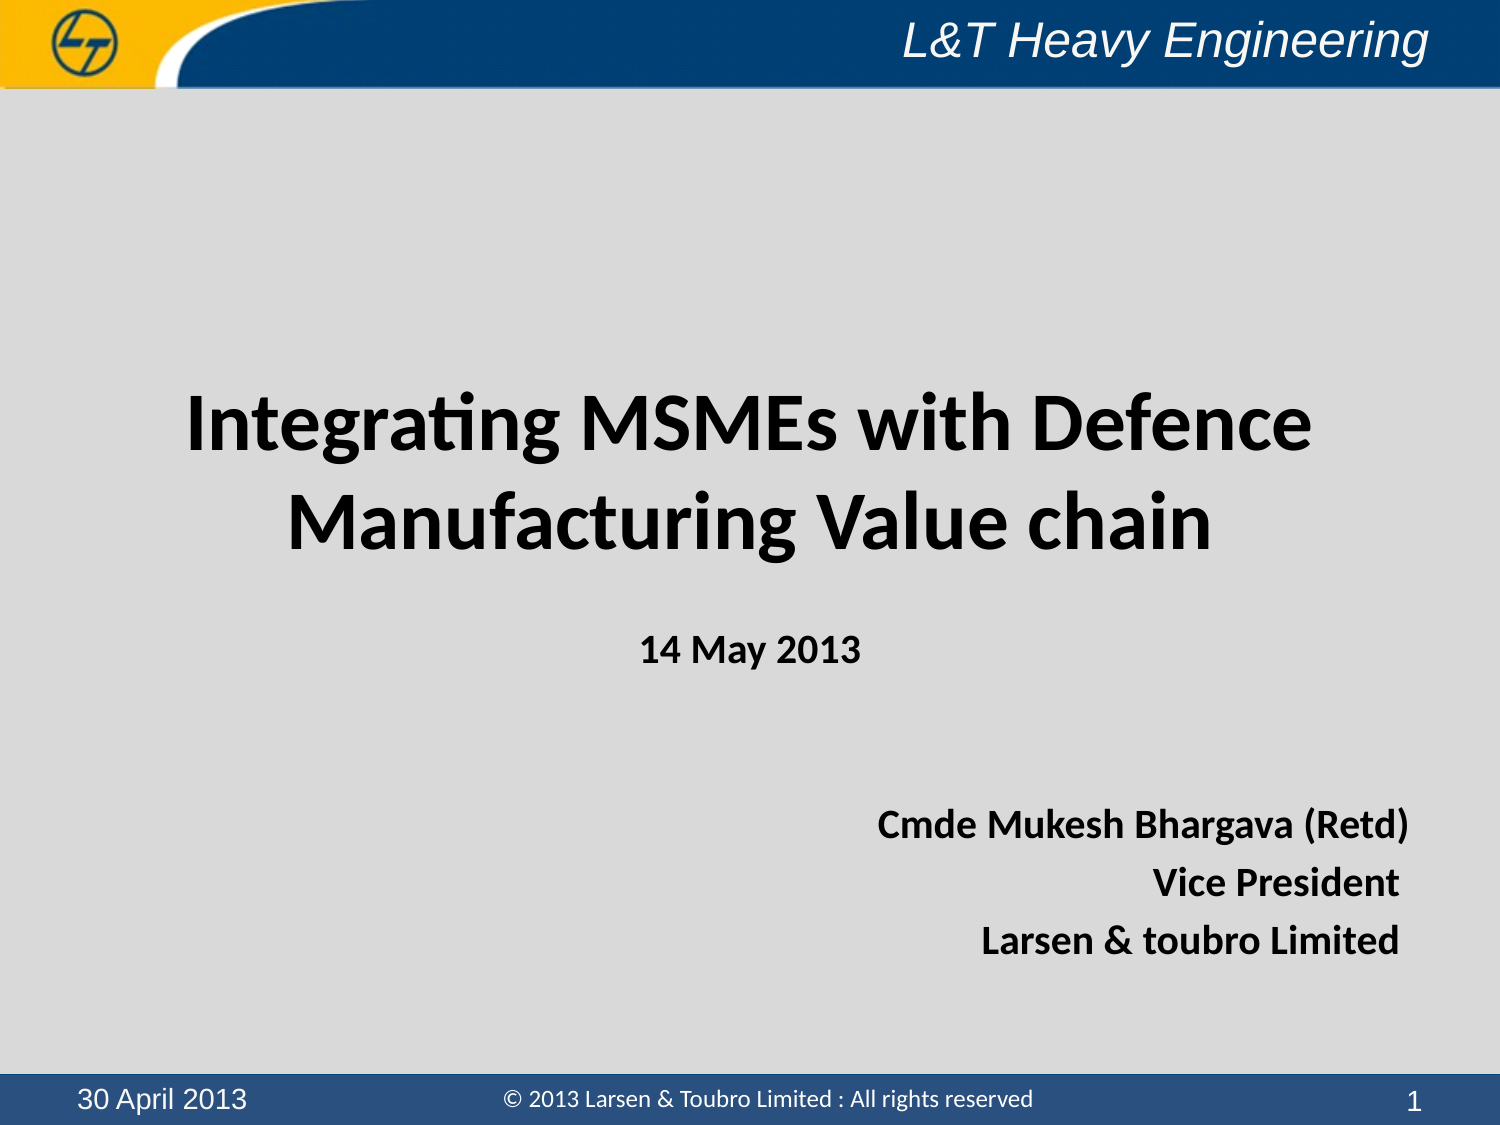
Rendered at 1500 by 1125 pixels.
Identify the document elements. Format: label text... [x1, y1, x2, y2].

slide_number 1 [1275, 1074, 1438, 1125]
list Integrating MSMEs with Defence Manufacturing Value chain 14 May 2013 Cmde Mukesh Bhargava (Retd) Vice President Larsen & toubro Limited [74, 262, 1426, 1006]
picture [0, 0, 1500, 89]
